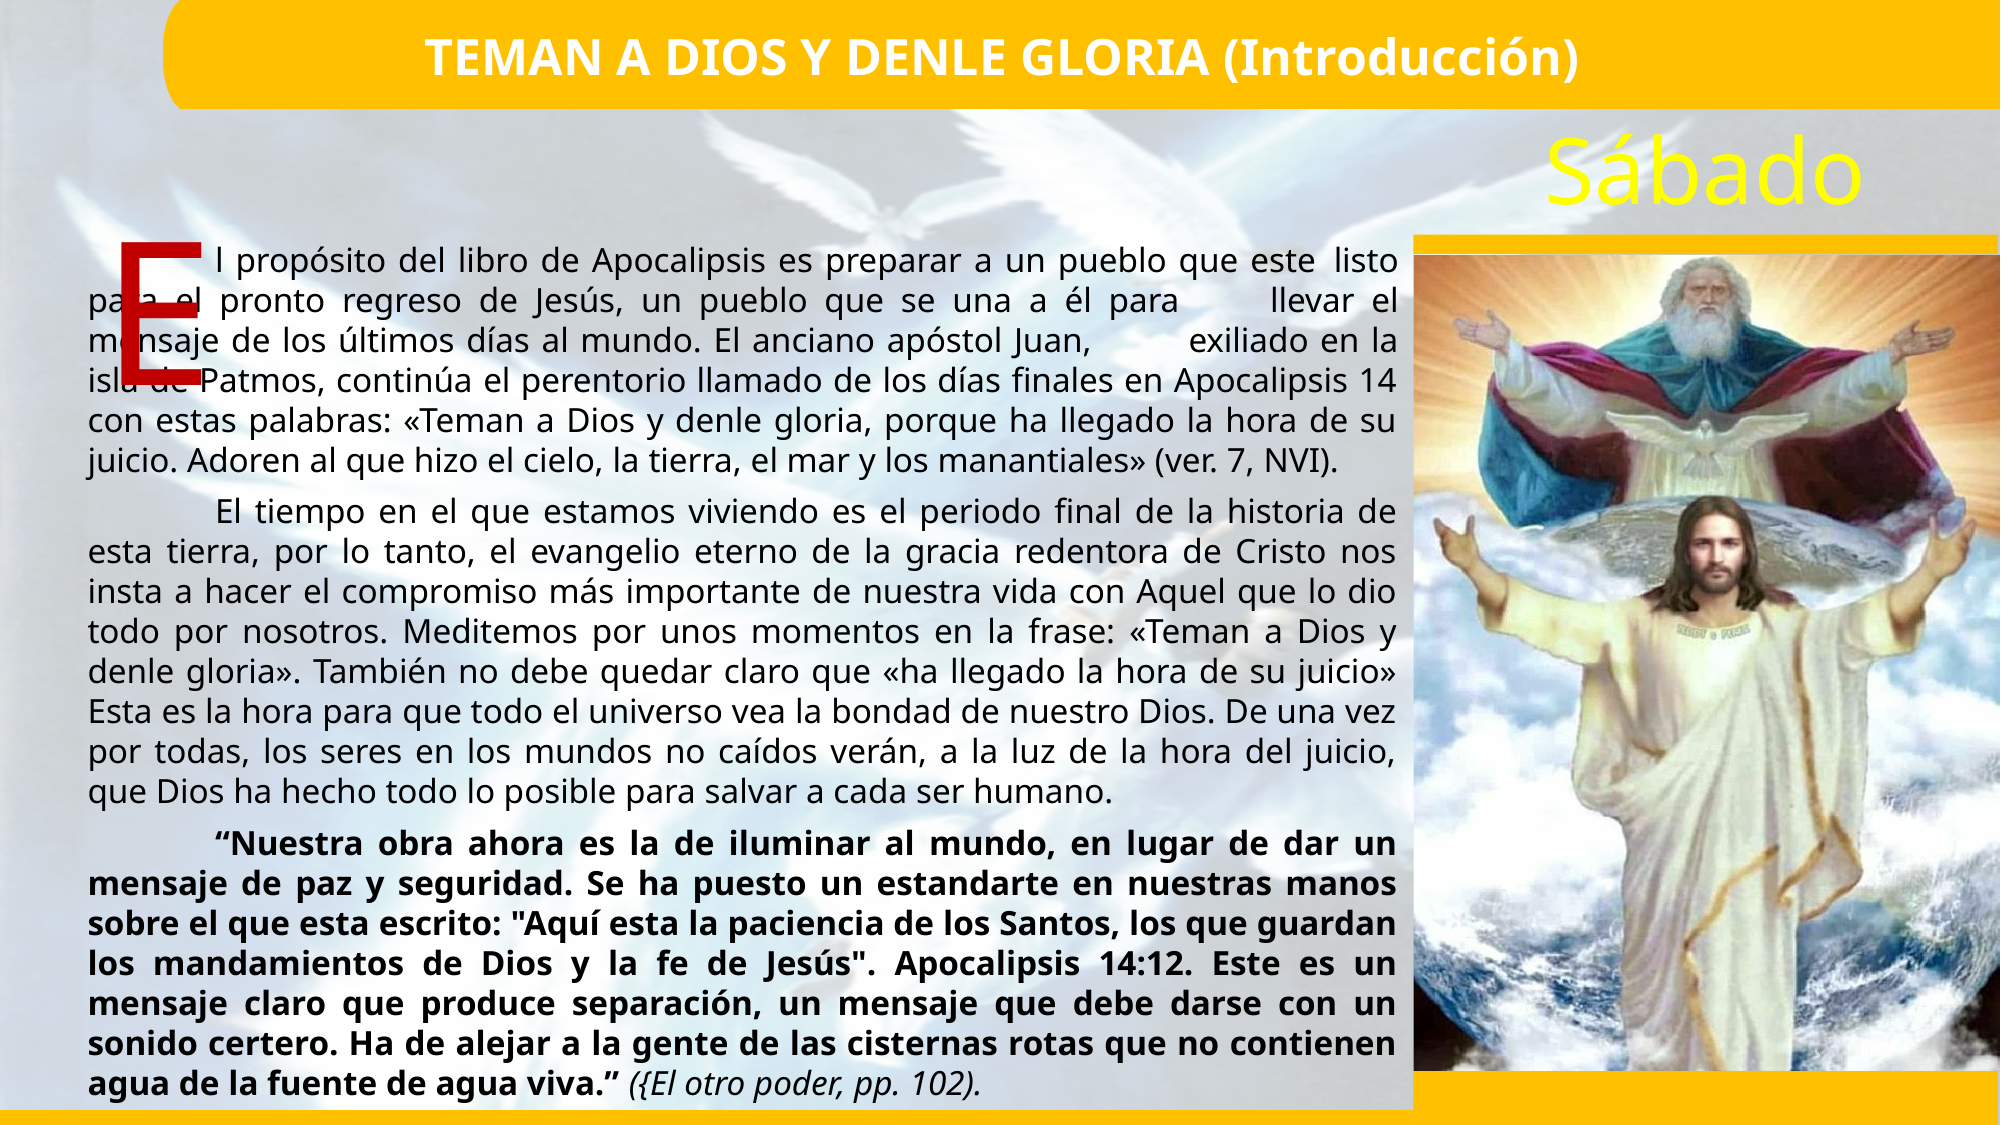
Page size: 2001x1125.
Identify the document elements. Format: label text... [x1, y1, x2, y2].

text_box l propósito del libro de Apocalipsis es preparar a un pueblo que este listo para el pronto regreso de Jesús, un pueblo que se una a él para llevar el mensaje de los últimos días al mundo. El anciano apóstol Juan, exiliado en la isla de Patmos, continúa el perentorio llamado de los días finales en Apocalipsis 14 con estas palabras: «Teman a Dios y denle gloria, porque ha llegado la hora de su juicio. Adoren al que hizo el cielo, la tierra, el mar y los manantiales» (ver. 7, NVI). El tiempo en el que estamos viviendo es el periodo final de la historia de esta tierra, por lo tanto, el evangelio eterno de la gracia redentora de Cristo nos insta a hacer el compromiso más importante de nuestra vida con Aquel que lo dio todo por nosotros. Meditemos por unos momentos en la frase: «Teman a Dios y denle gloria». También no debe quedar claro que «ha llegado la hora de su juicio» Esta es la hora para que todo el universo vea la bondad de nuestro Dios. De una vez por todas, los seres en los mundos no caídos verán, a la luz de la hora del juicio, que Dios ha hecho todo lo posible para salvar a cada ser humano. “Nuestra obra ahora es la de iluminar al mundo, en lugar de dar un mensaje de paz y seguridad. Se ha puesto un estandarte en nuestras manos sobre el que esta escrito: "Aquí esta la paciencia de los Santos, los que guardan los mandamientos de Dios y la fe de Jesús". Apocalipsis 14:12. Este es un mensaje claro que produce separación, un mensaje que debe darse con un sonido certero. Ha de alejar a la gente de las cisternas rotas que no contienen agua de la fuente de agua viva.” ({El otro poder, pp. 102). [72, 231, 1414, 1125]
text_box E [31, 173, 286, 434]
picture [1413, 255, 2000, 1071]
text_box TEMAN A DIOS Y DENLE GLORIA (Introducción) [0, 17, 2000, 93]
